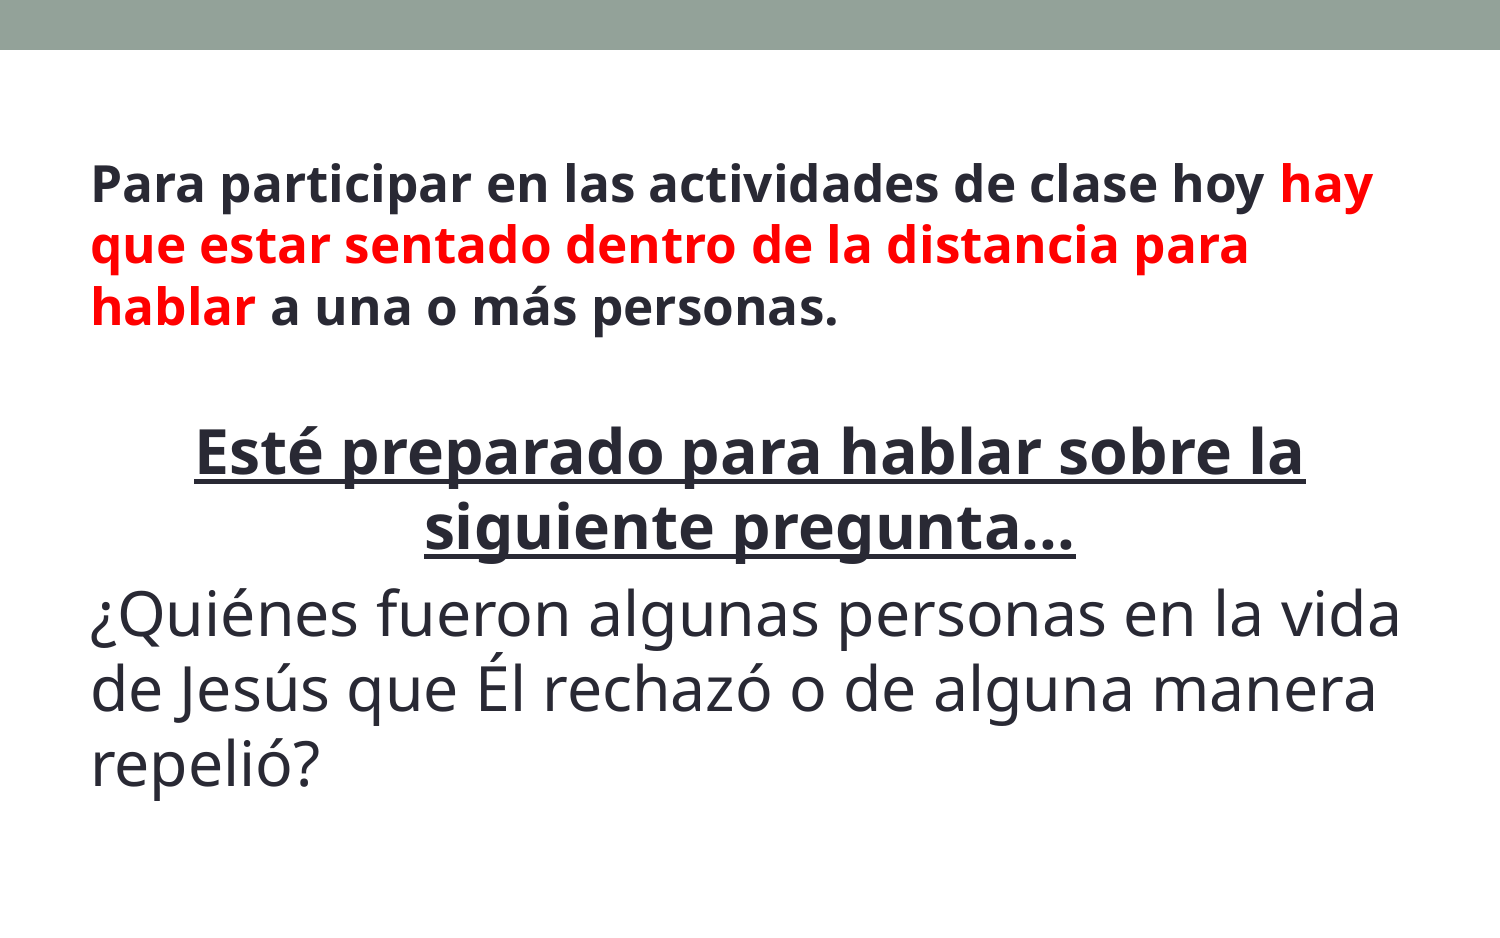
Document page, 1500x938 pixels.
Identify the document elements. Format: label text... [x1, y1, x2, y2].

list Para participar en las actividades de clase hoy hay que estar sentado dentro de la distancia para hablar a una o más personas. Esté preparado para hablar sobre la siguiente pregunta... ¿Quiénes fueron algunas personas en la vida de Jesús que Él rechazó o de alguna manera repelió? [75, 143, 1425, 811]
